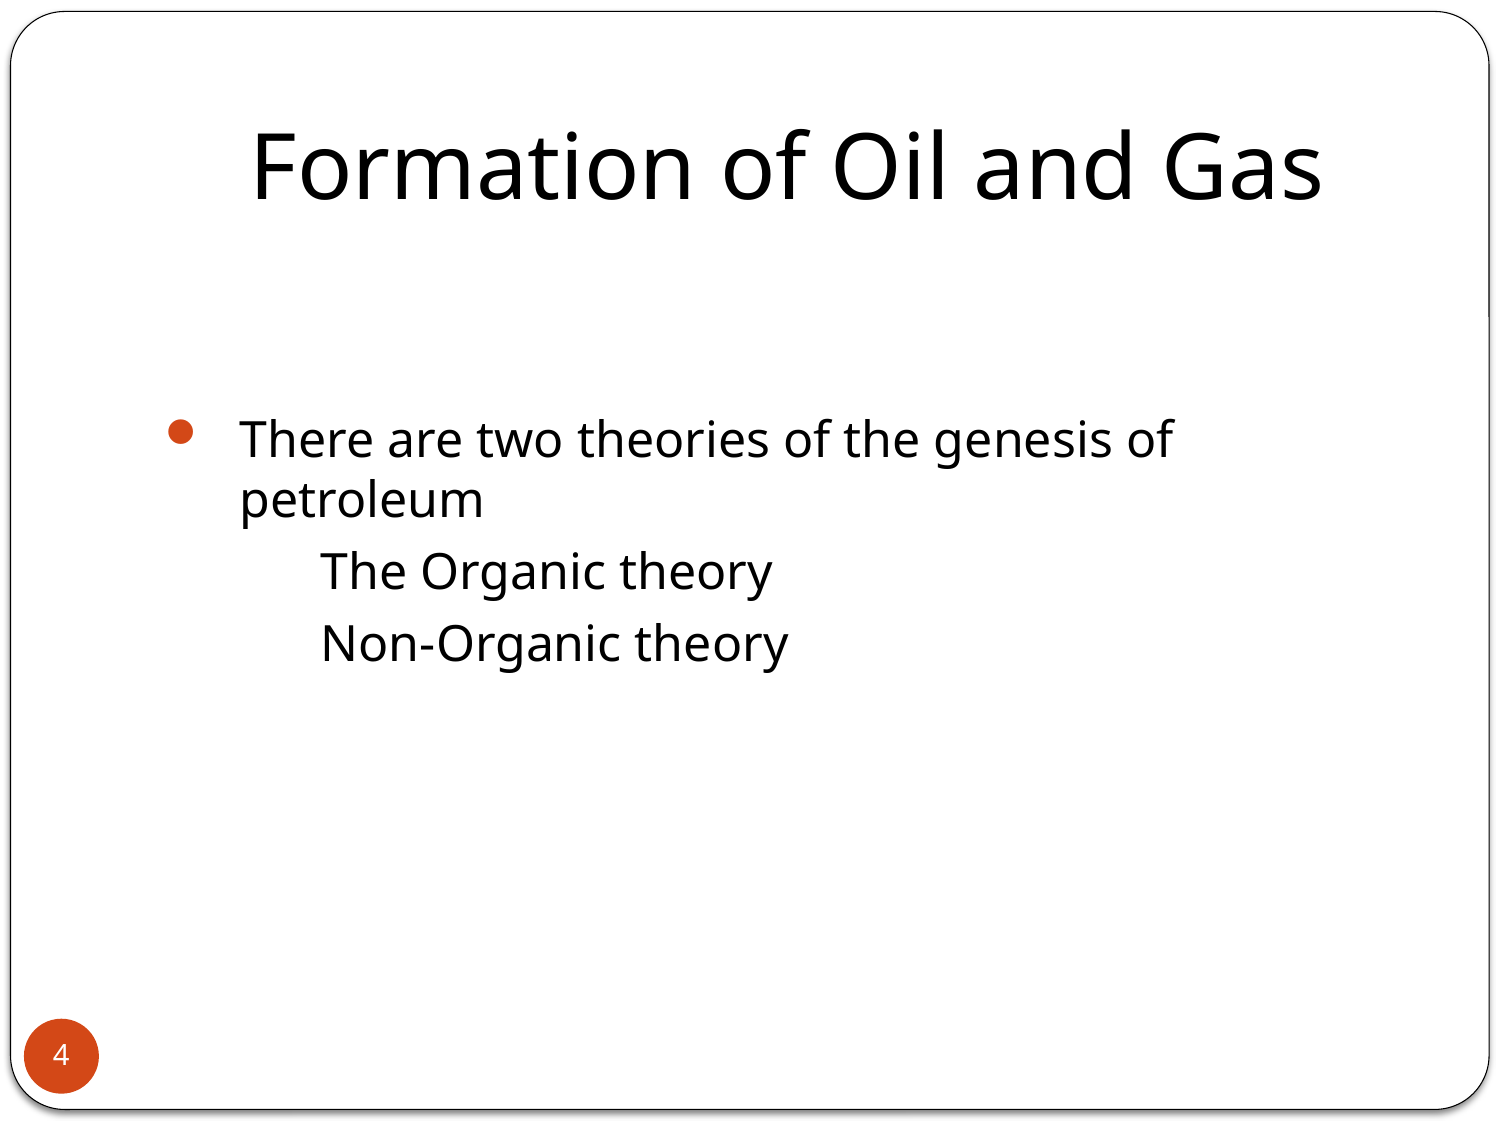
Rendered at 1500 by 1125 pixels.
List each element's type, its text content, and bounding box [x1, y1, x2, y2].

slide_number 4 [23, 1018, 99, 1094]
list There are two theories of the genesis of petroleum The Organic theory Non-Organic theory [150, 399, 1425, 988]
title Formation of Oil and Gas [150, 45, 1425, 233]
